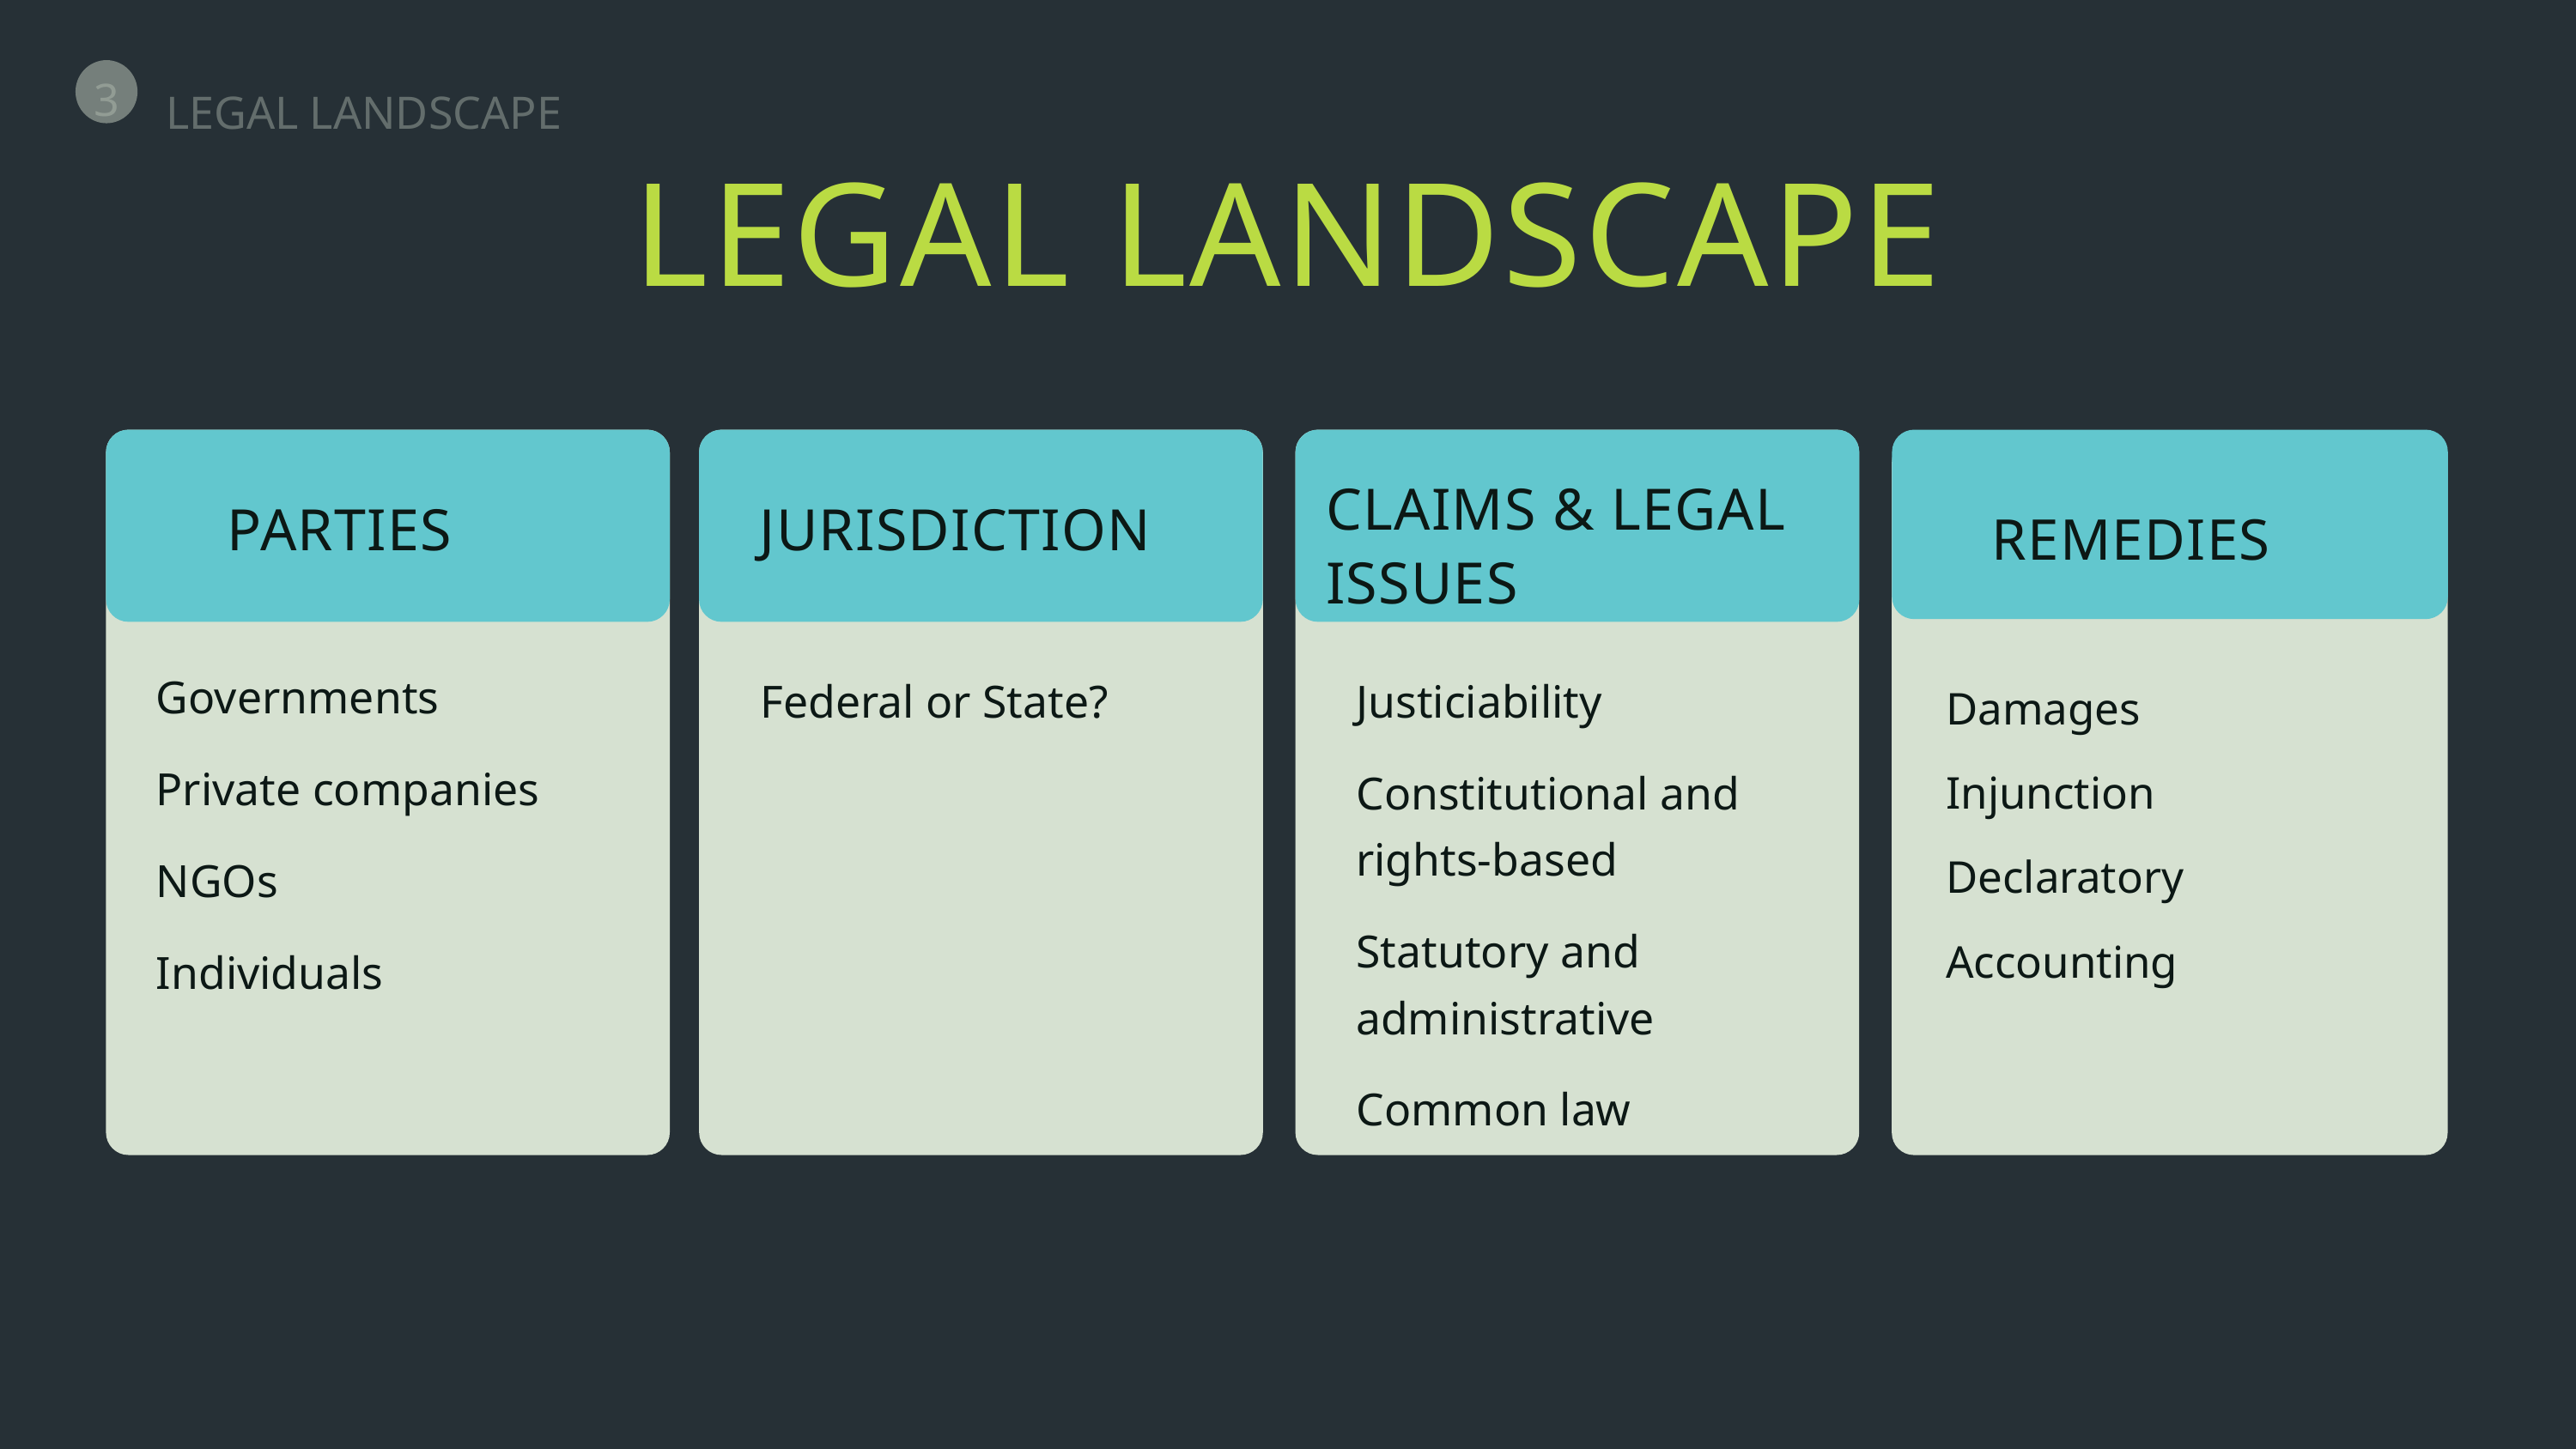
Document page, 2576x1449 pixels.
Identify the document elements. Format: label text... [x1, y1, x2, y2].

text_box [698, 429, 1263, 1155]
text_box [1295, 429, 1860, 1155]
text_box LEGAL LANDSCAPE [295, 143, 2281, 316]
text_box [1891, 429, 2448, 1155]
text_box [68, 59, 1981, 124]
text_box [106, 429, 671, 1155]
